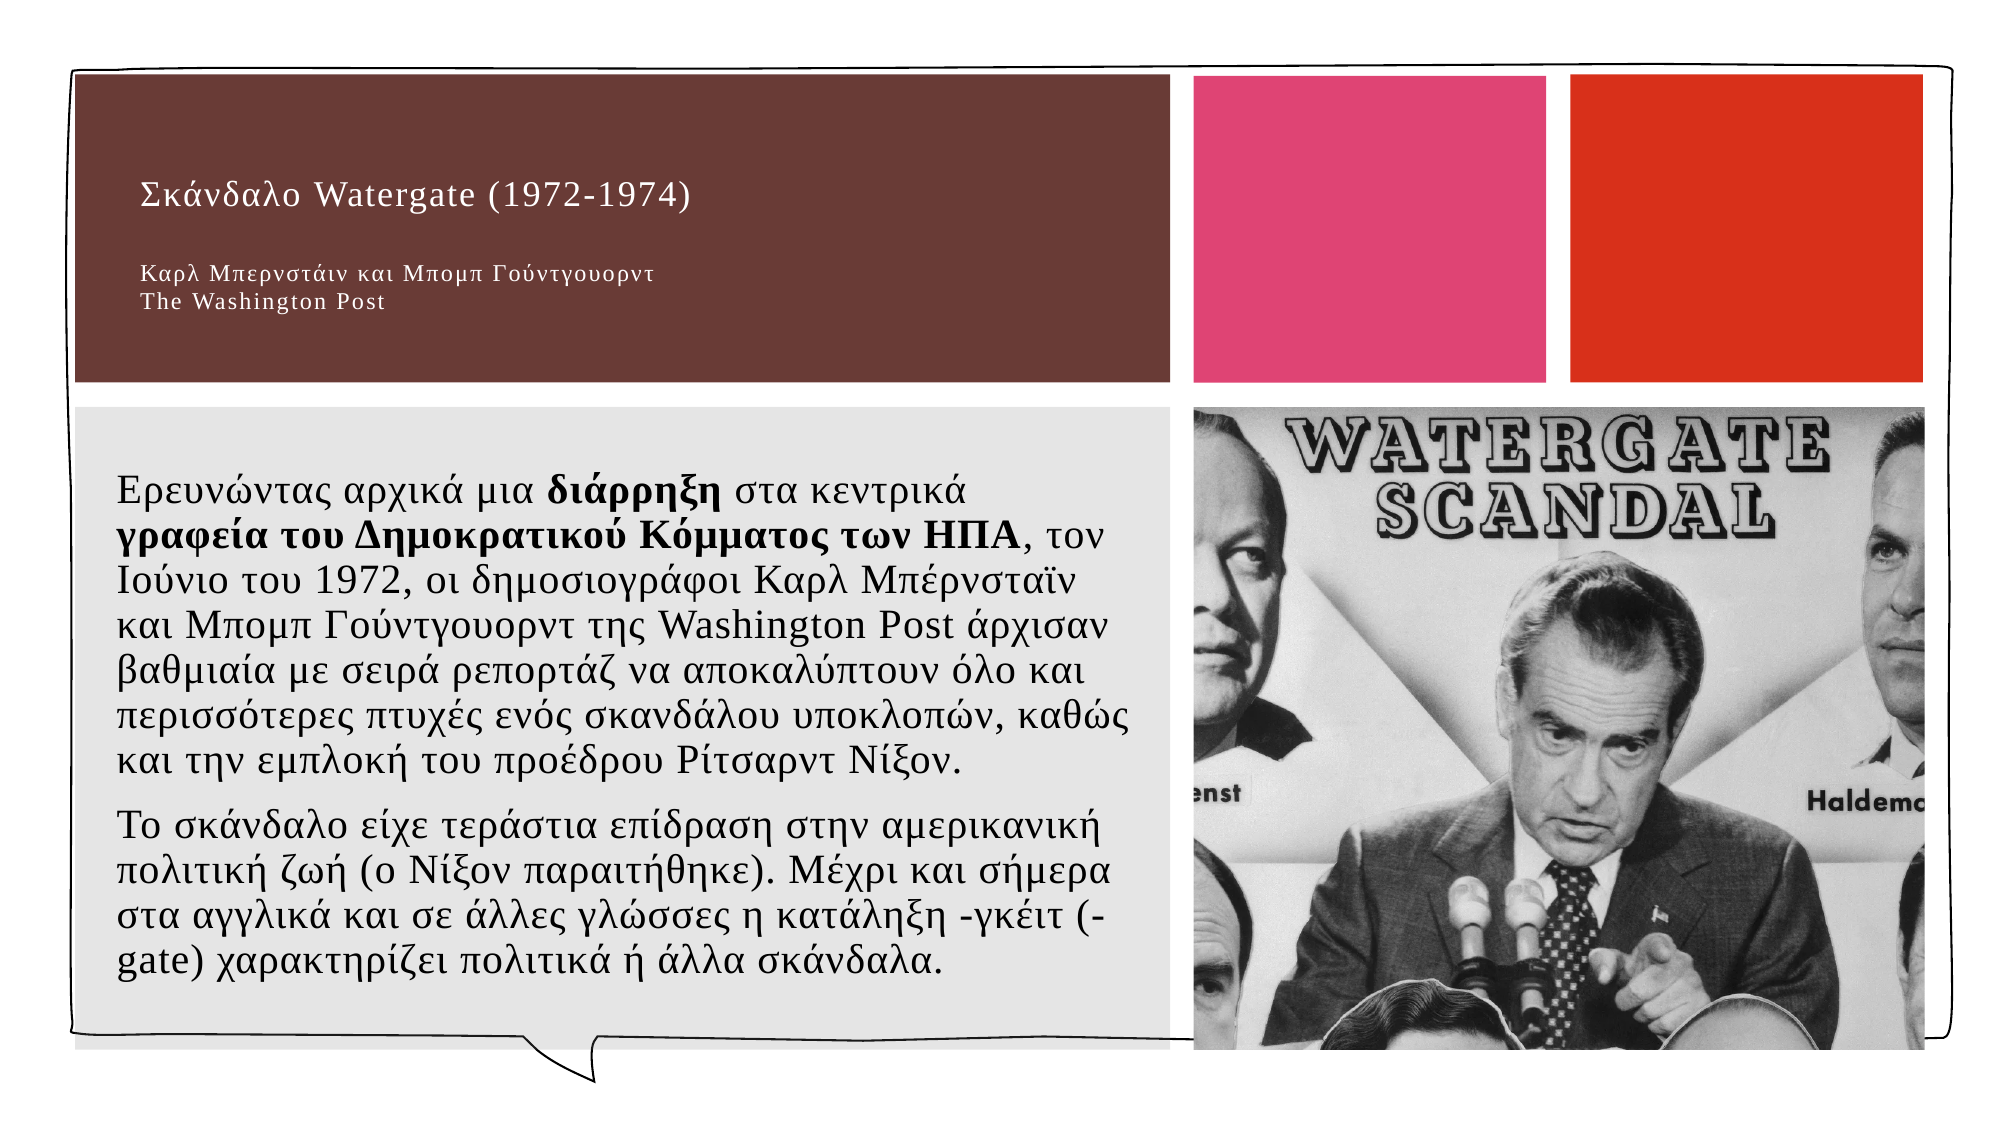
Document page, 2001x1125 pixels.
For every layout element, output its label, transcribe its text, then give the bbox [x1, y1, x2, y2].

picture [1193, 406, 1925, 1050]
text_box [74, 73, 1171, 383]
text_box [1193, 75, 1547, 384]
text_box [74, 406, 1171, 1051]
title Σκάνδαλο Watergate (1972-1974) Καρλ Μπερνστάιν και Μπομπ Γούντγουορντ The Washington Post [125, 118, 1124, 353]
list Ερευνώντας αρχικά μια διάρρηξη στα κεντρικά γραφεία του Δημοκρατικού Κόμματος των ΗΠΑ, τον Ιούνιο του 1972, οι δημοσιογράφοι Καρλ Μπέρνσταϊν και Μπομπ Γούντγουορντ της Washington Post άρχισαν βαθμιαία με σειρά ρεπορτάζ να αποκαλύπτουν όλο και περισσότερες πτυχές ενός σκανδάλου υποκλοπών, καθώς και την εμπλοκή του προέδρου Ρίτσαρντ Νίξον. Το σκάνδαλο είχε τεράστια επίδραση στην αμερικανική πολιτική ζωή (ο Νίξον παραιτήθηκε). Μέχρι και σήμερα στα αγγλικά και σε άλλες γλώσσες η κατάληξη -γκέιτ (-gate) χαρακτηρίζει πολιτικά ή άλλα σκάνδαλα. [101, 426, 1147, 1024]
text_box [1569, 73, 1924, 383]
